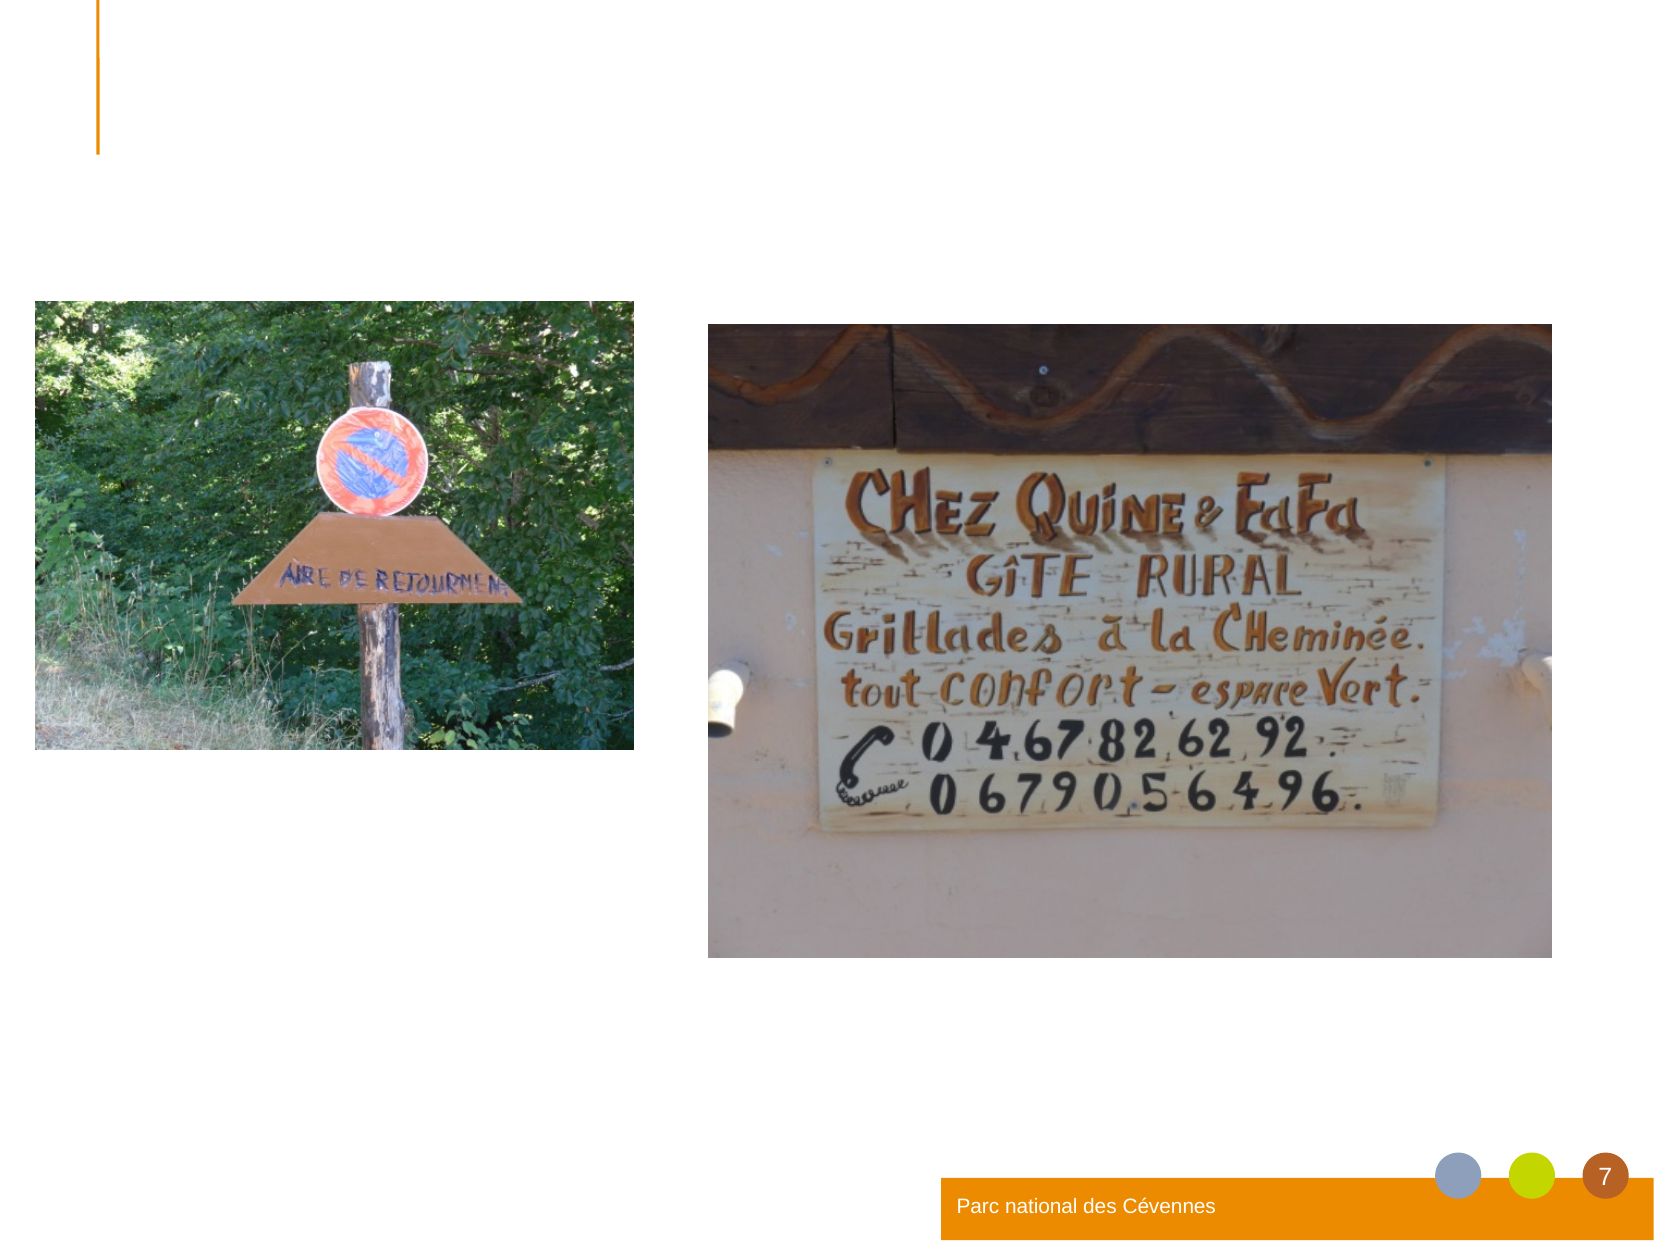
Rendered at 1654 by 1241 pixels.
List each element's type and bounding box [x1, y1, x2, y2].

picture [708, 324, 1553, 958]
picture [35, 300, 634, 751]
